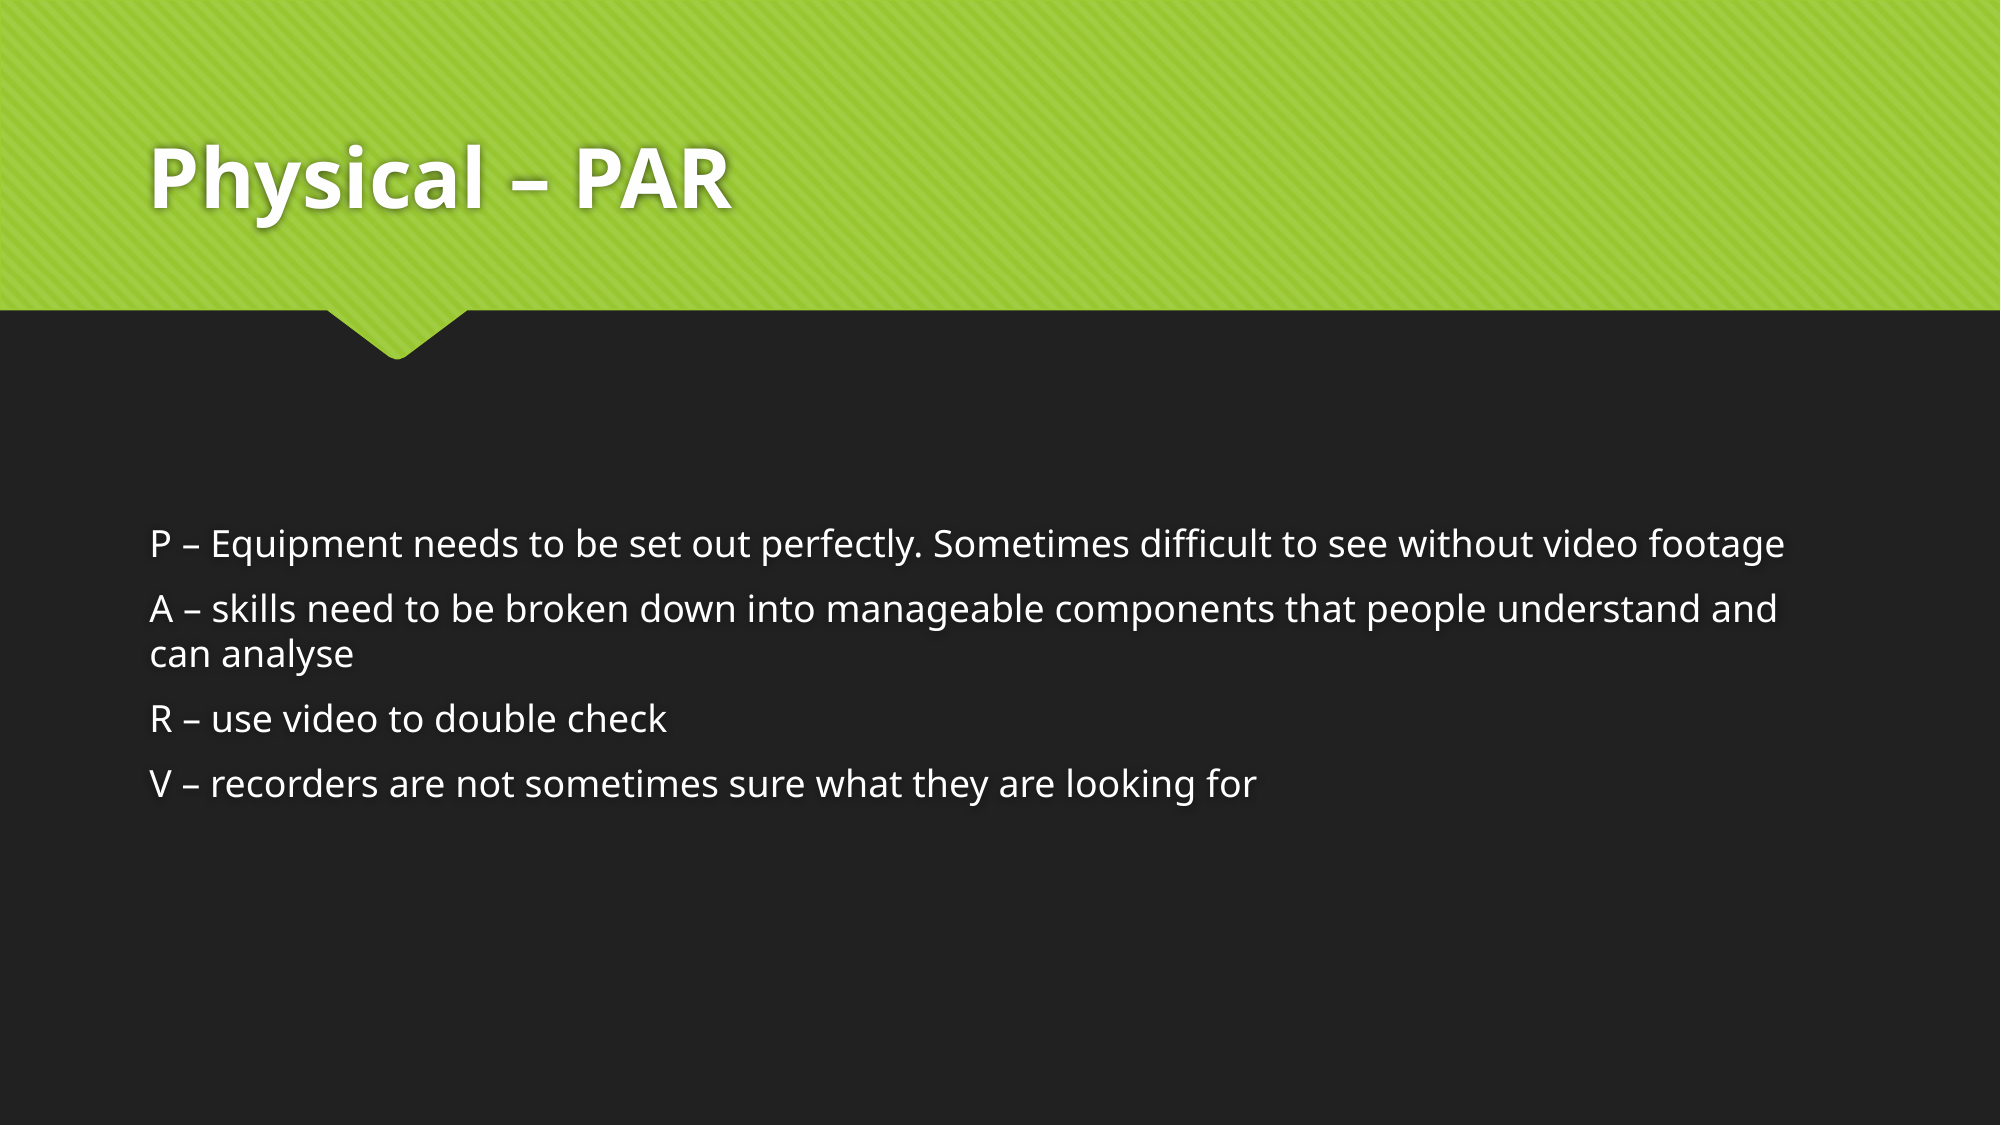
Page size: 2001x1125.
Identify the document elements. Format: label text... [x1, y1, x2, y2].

list P – Equipment needs to be set out perfectly. Sometimes difficult to see without video footage A – skills need to be broken down into manageable components that people understand and can analyse R – use video to double check V – recorders are not sometimes sure what they are looking for [134, 364, 1866, 962]
title Physical – PAR [132, 73, 1868, 233]
